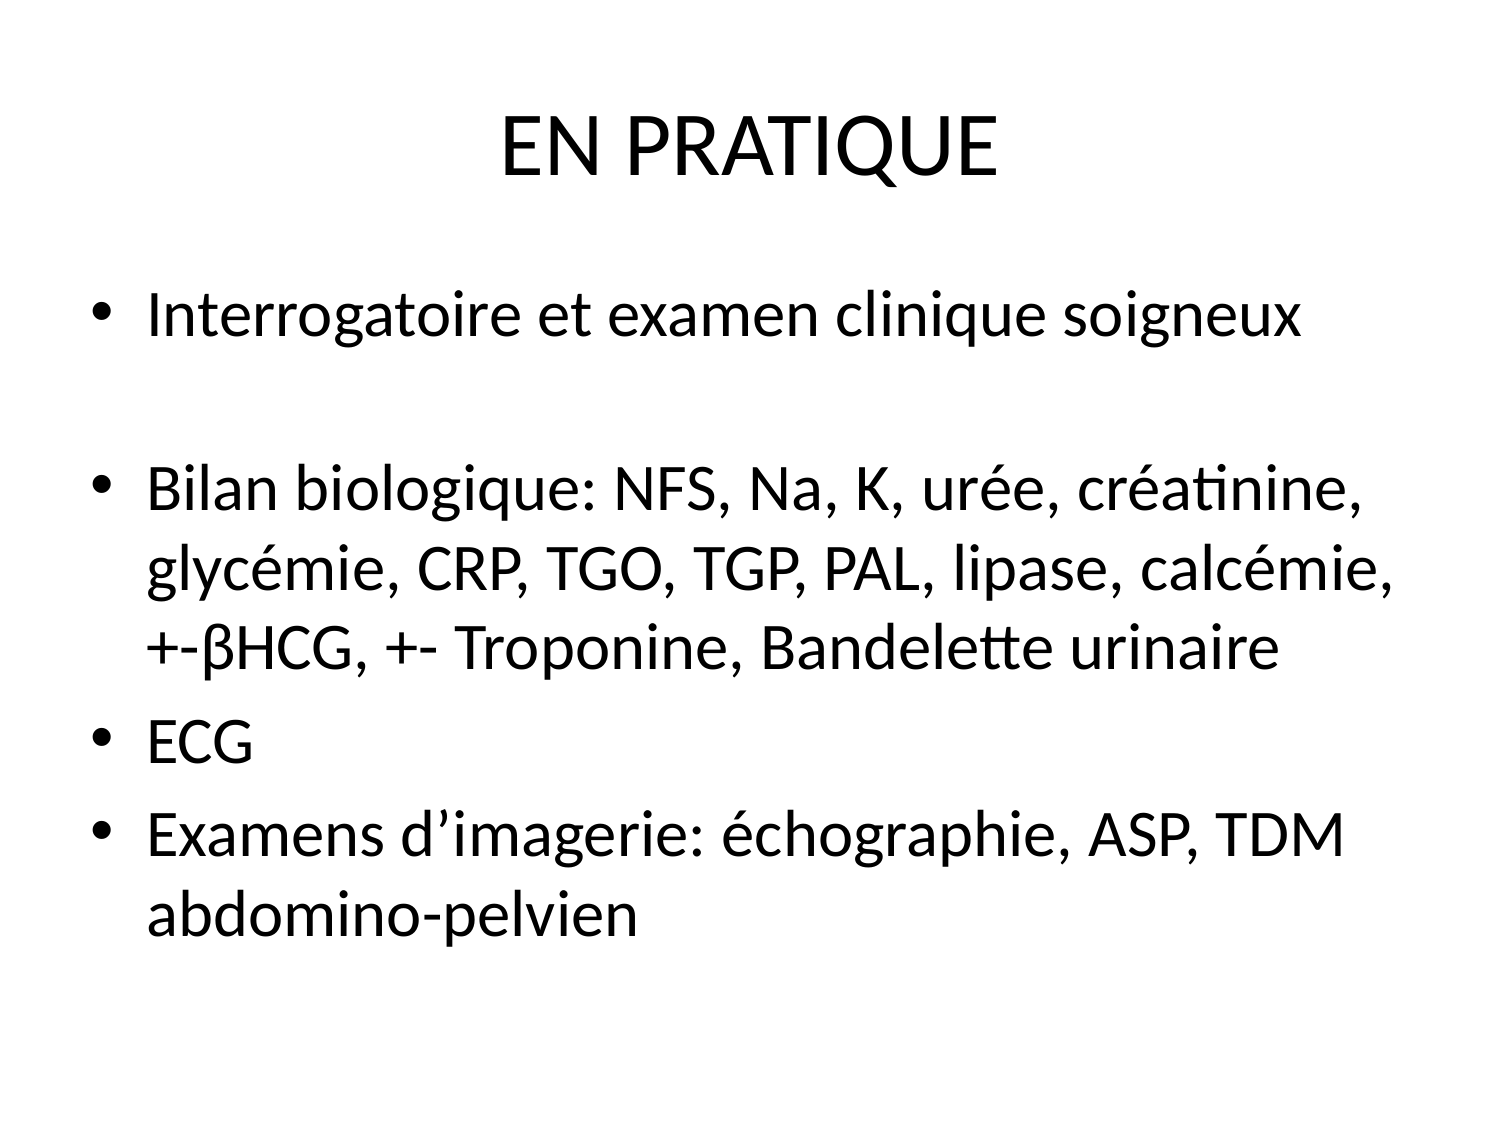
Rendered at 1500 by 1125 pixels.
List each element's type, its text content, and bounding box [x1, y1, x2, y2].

list Interrogatoire et examen clinique soigneux Bilan biologique: NFS, Na, K, urée, créatinine, glycémie, CRP, TGO, TGP, PAL, lipase, calcémie, +-βHCG, +- Troponine, Bandelette urinaire ECG Examens d’imagerie: échographie, ASP, TDM abdomino-pelvien [75, 262, 1425, 1005]
title EN PRATIQUE [75, 45, 1425, 233]
